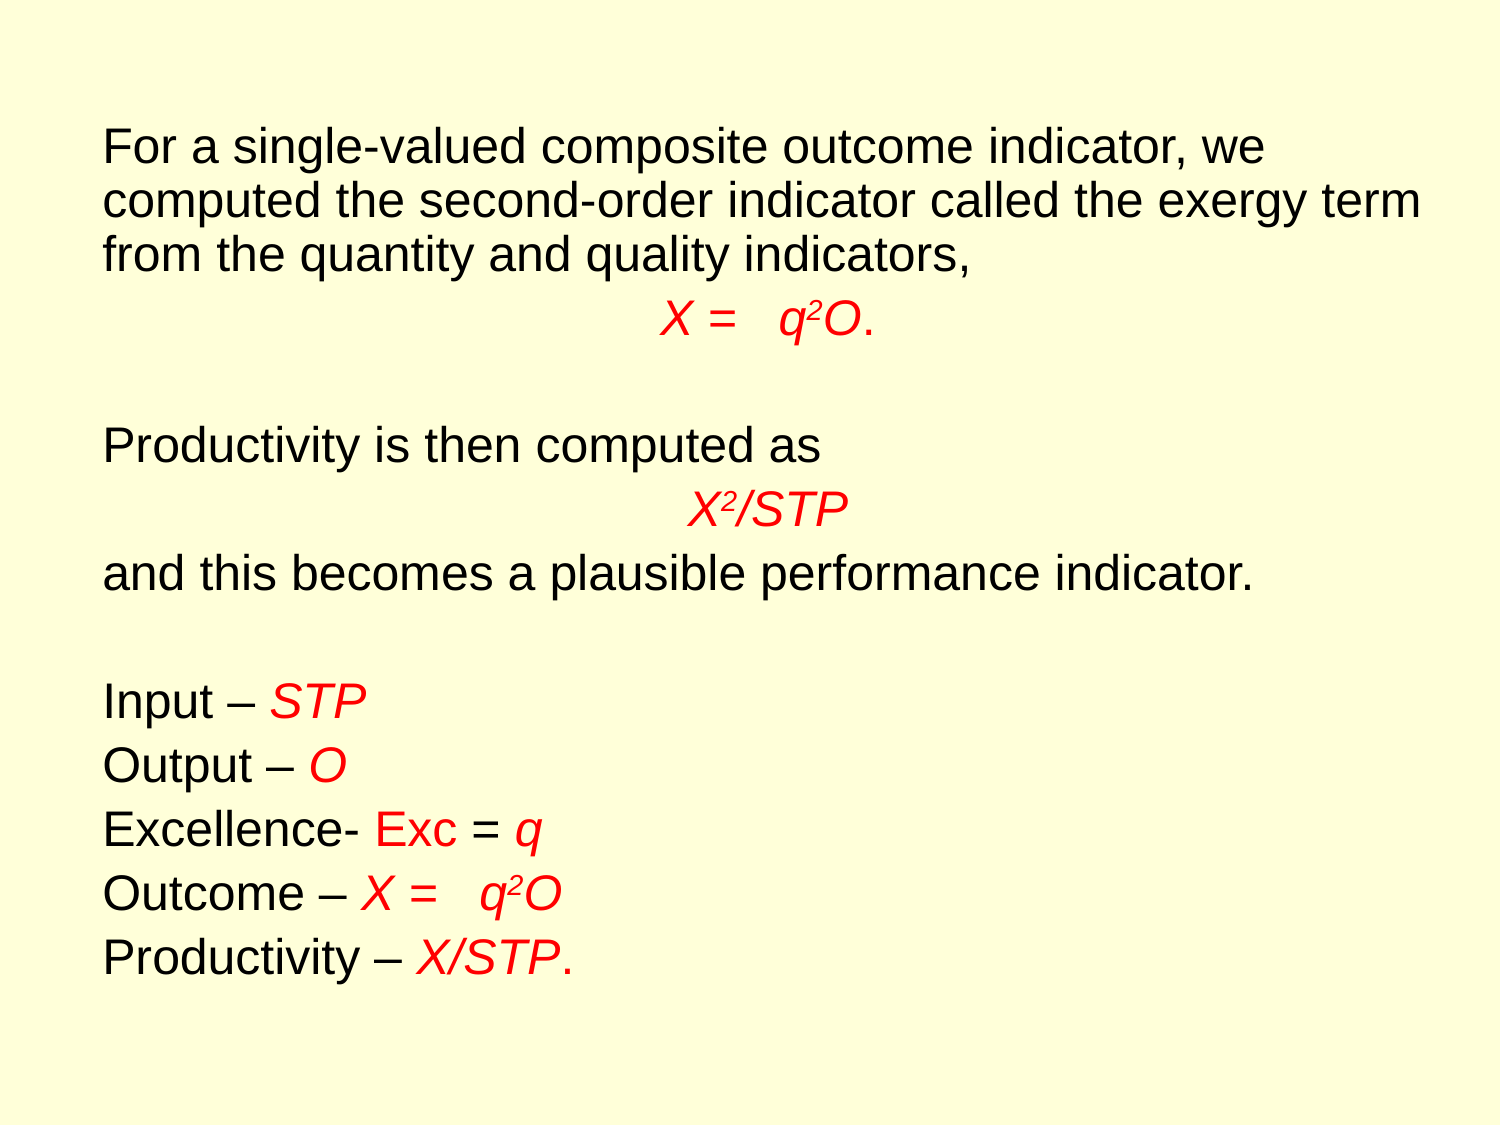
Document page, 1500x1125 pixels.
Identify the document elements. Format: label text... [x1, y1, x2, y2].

text_box For a single-valued composite outcome indicator, we computed the second-order indicator called the exergy term from the quantity and quality indicators, X = q2O. Productivity is then computed as X2/STP and this becomes a plausible performance indicator. Input – STP Output – O Excellence- Exc = q Outcome – X = q2O Productivity – X/STP. [87, 112, 1463, 993]
